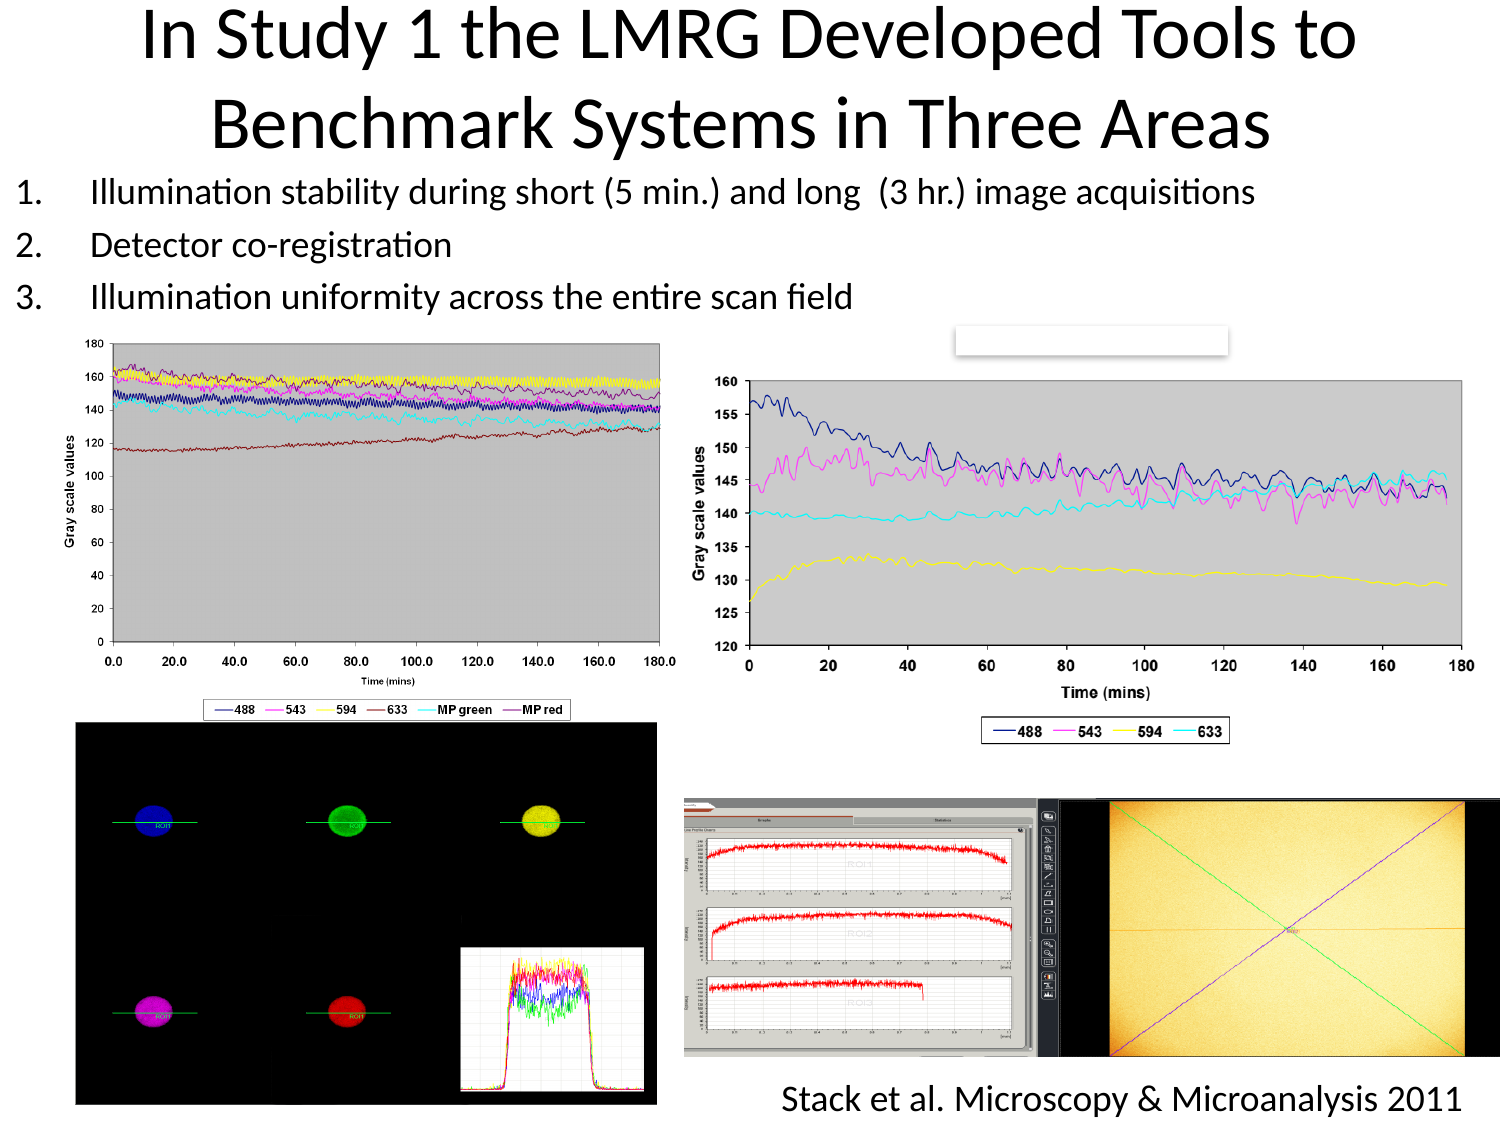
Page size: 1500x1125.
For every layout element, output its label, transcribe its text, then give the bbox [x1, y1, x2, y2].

text_box Stack et al. Microscopy & Microanalysis 2011 [766, 1066, 1500, 1125]
text_box Illumination stability during short (5 min.) and long (3 hr.) image acquisitions Detector co-registration Illumination uniformity across the entire scan field [0, 159, 1500, 336]
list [670, 308, 1489, 750]
picture [684, 798, 1500, 1057]
picture [51, 335, 686, 1105]
title In Study 1 the LMRG Developed Tools to Benchmark Systems in Three Areas [75, 19, 1425, 127]
